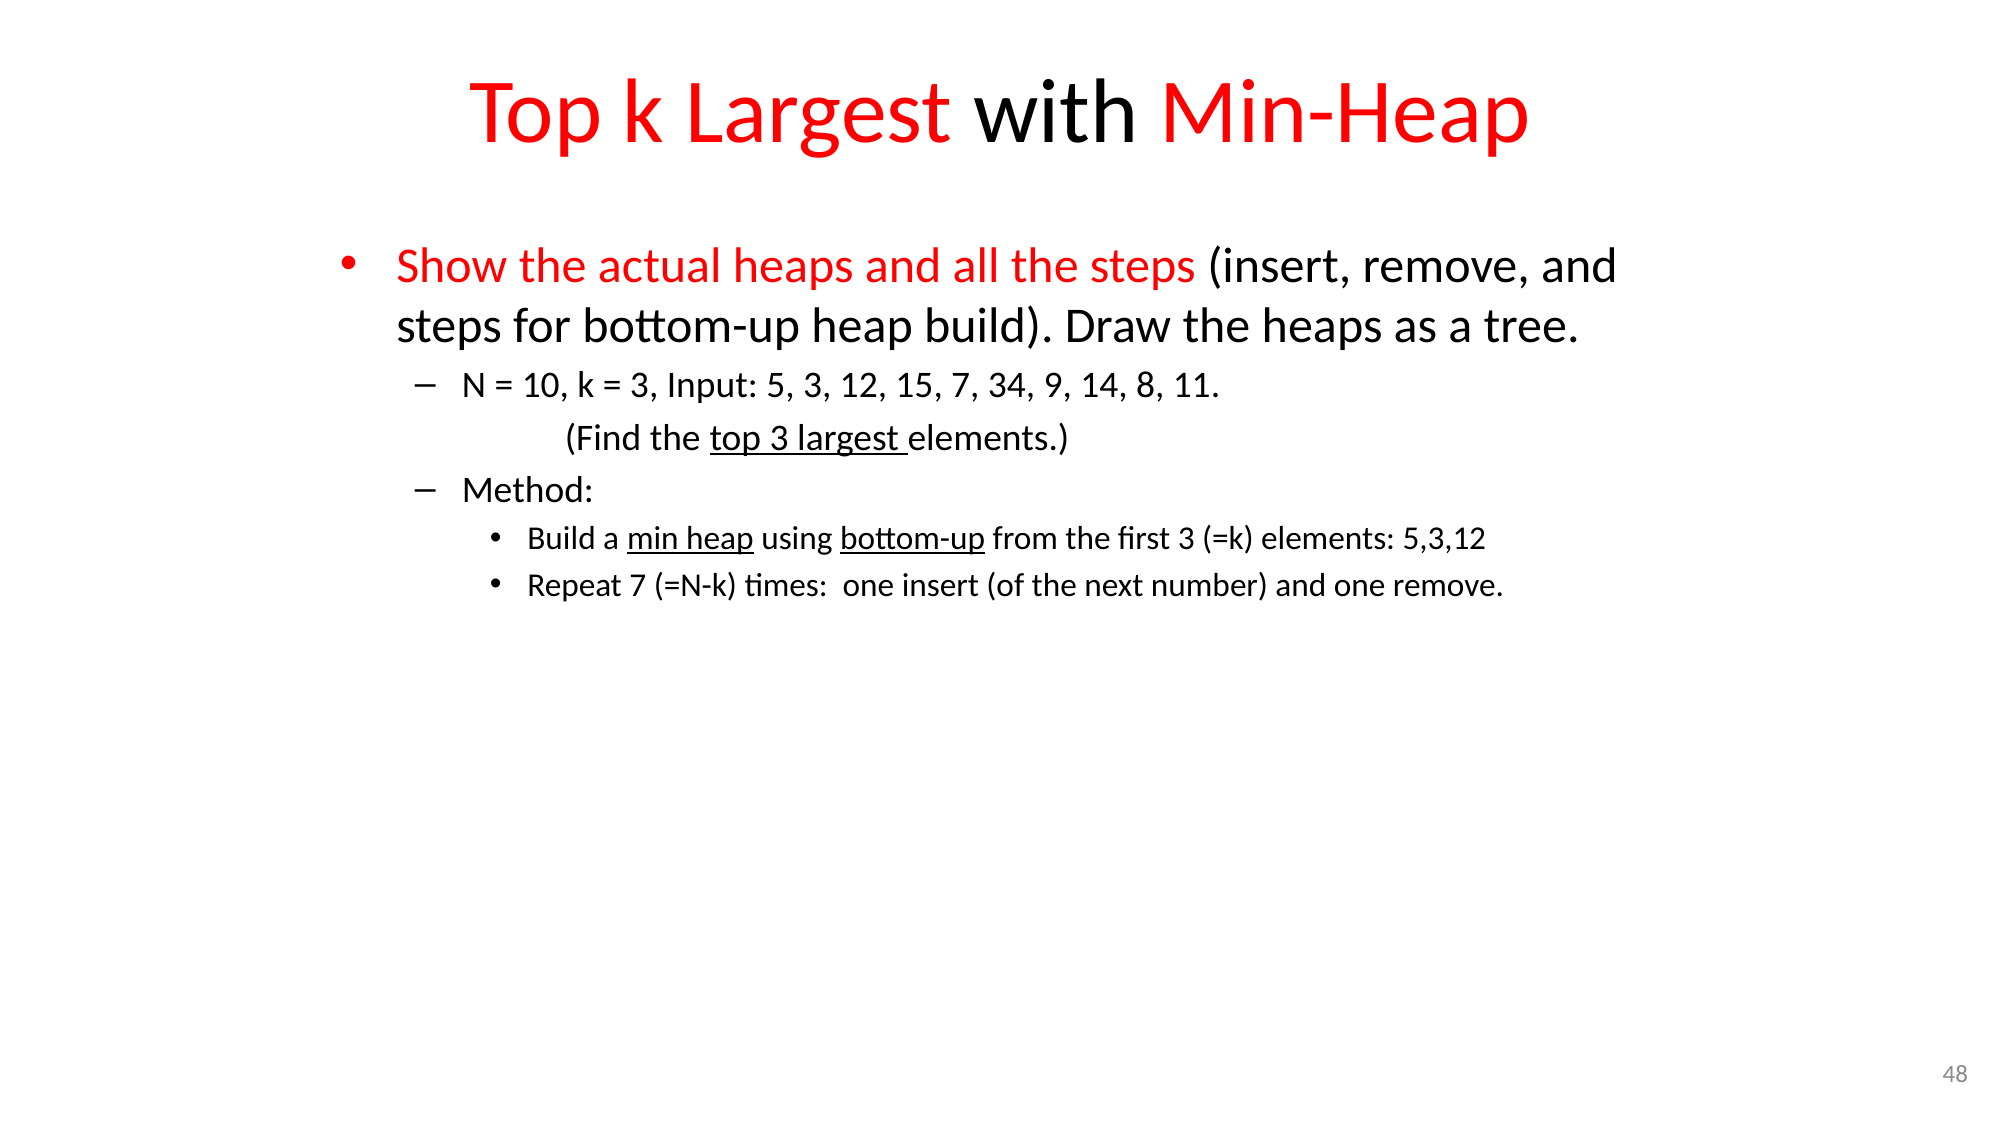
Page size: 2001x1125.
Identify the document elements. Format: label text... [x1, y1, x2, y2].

slide_number 48 [1516, 1042, 1984, 1103]
list Show the actual heaps and all the steps (insert, remove, and steps for bottom-up heap build). Draw the heaps as a tree. N = 10, k = 3, Input: 5, 3, 12, 15, 7, 34, 9, 14, 8, 11. (Find the top 3 largest elements.) Method: Build a min heap using bottom-up from the first 3 (=k) elements: 5,3,12 Repeat 7 (=N-k) times: one insert (of the next number) and one remove. [324, 224, 1725, 700]
title Top k Largest with Min-Heap [99, 12, 1900, 200]
